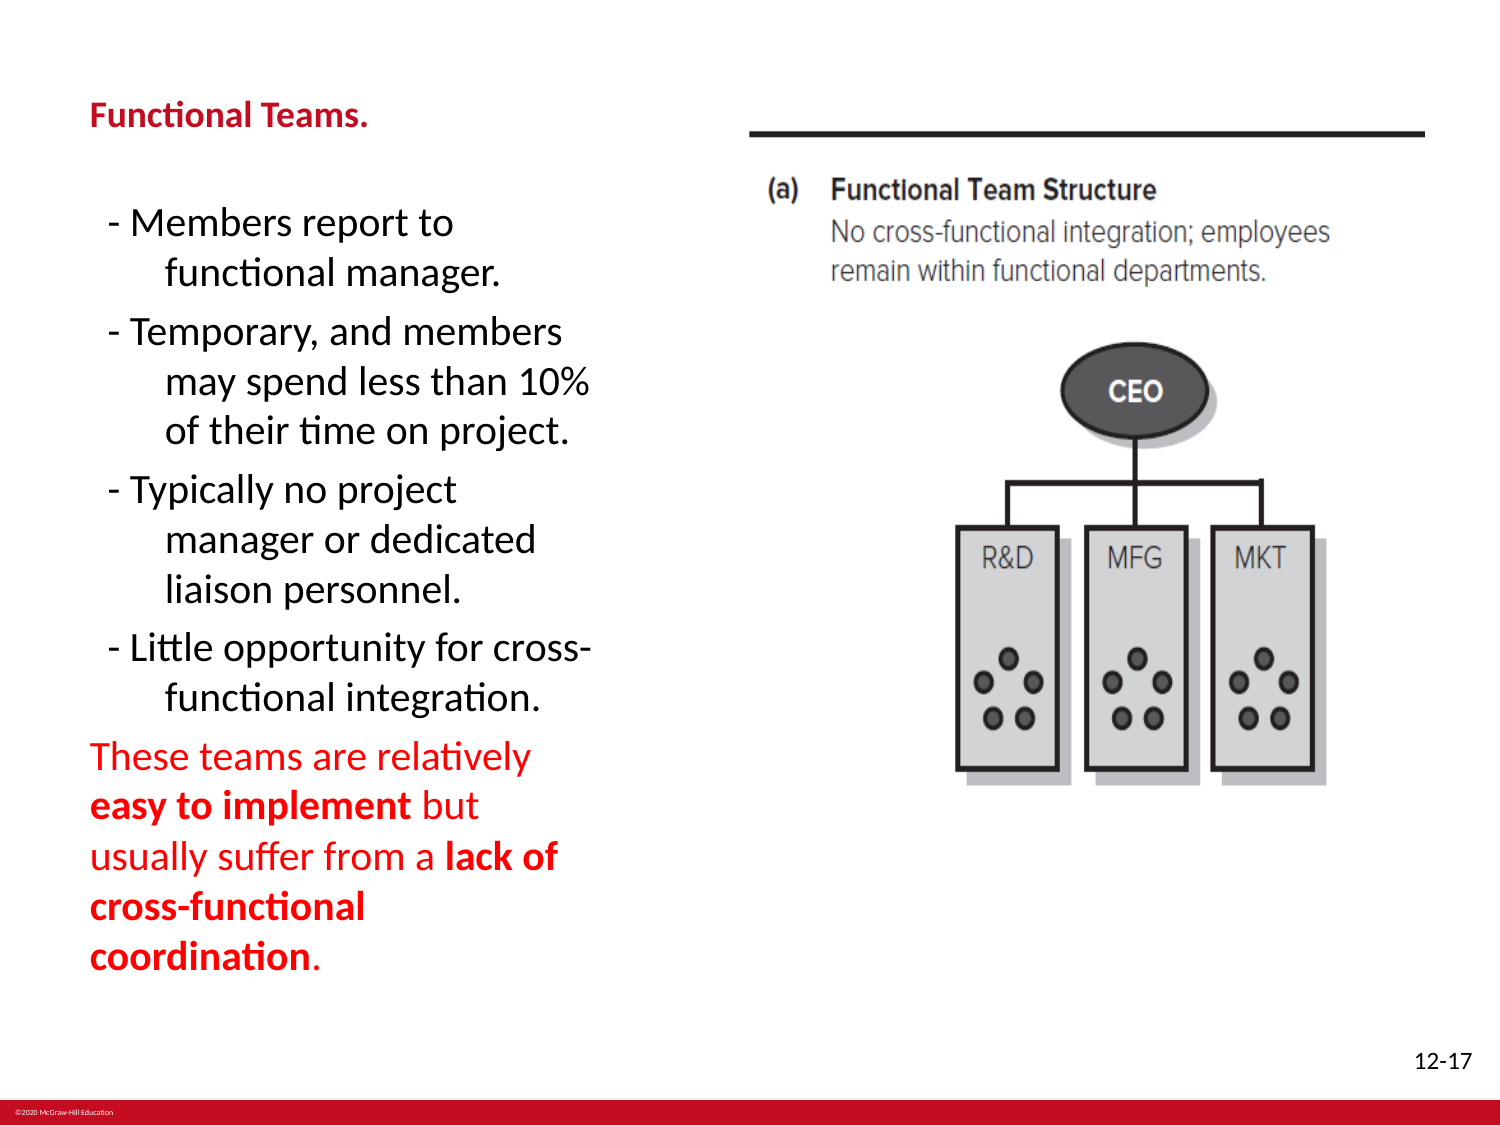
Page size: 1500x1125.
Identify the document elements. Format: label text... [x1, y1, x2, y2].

title Functional Teams. [75, 50, 569, 187]
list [749, 118, 1426, 875]
list - Members report to functional manager. - Temporary, and members may spend less than 10% of their time on project. - Typically no project manager or dedicated liaison personnel. - Little opportunity for cross-functional integration. These teams are relatively easy to implement but usually suffer from a lack of cross-functional coordination. [75, 187, 613, 1063]
